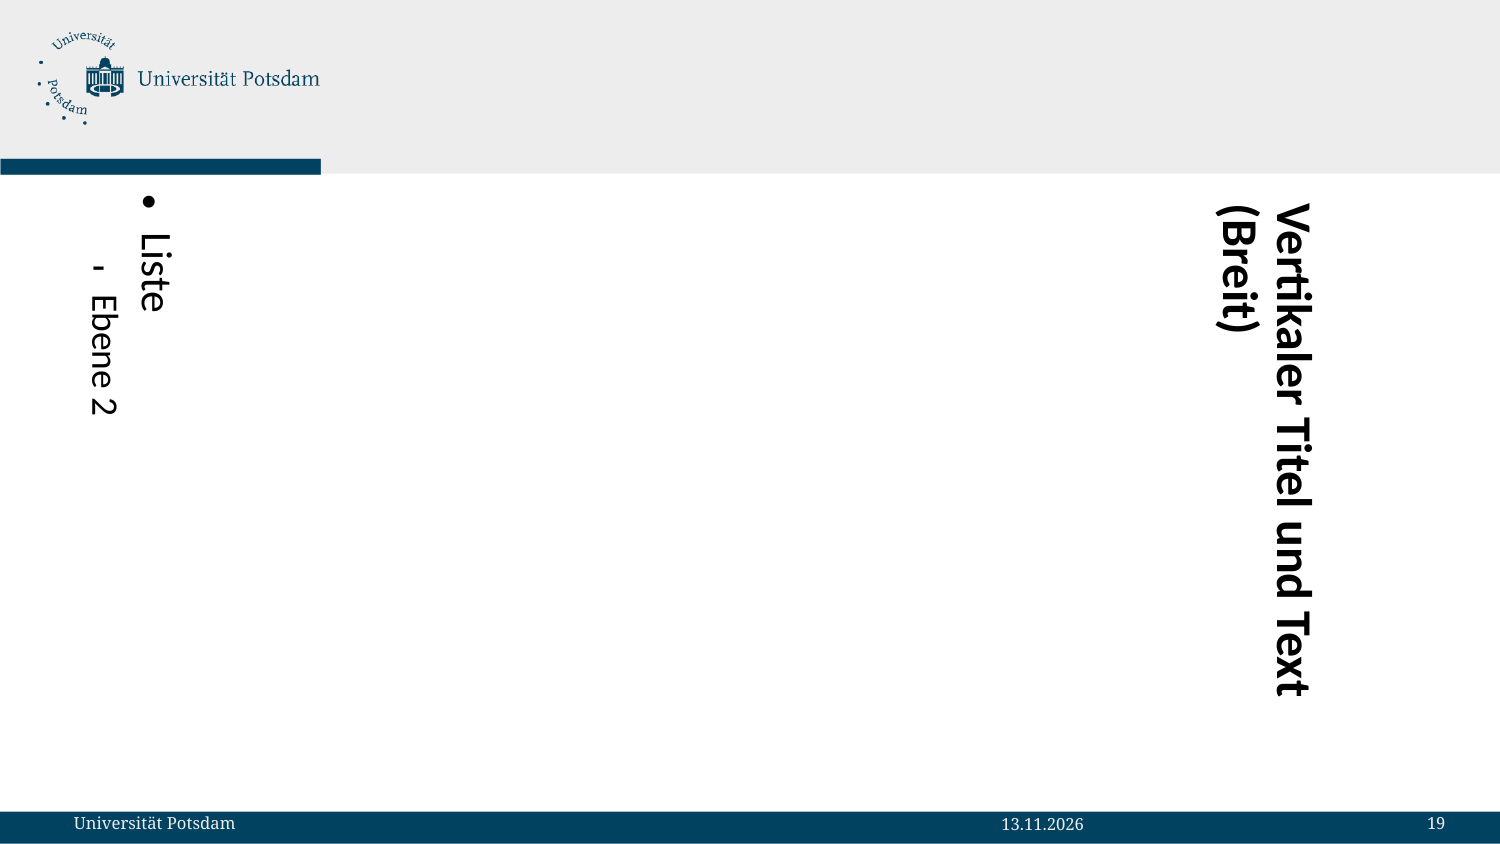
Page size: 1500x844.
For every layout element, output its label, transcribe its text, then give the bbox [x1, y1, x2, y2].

list Liste Ebene 2 [76, 188, 1188, 784]
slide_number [986, 802, 1262, 844]
slide_number 19 [1301, 801, 1461, 844]
title Vertikaler Titel und Text (Breit) [1204, 188, 1459, 784]
footer Universität Potsdam [59, 802, 945, 844]
picture [0, 32, 321, 158]
